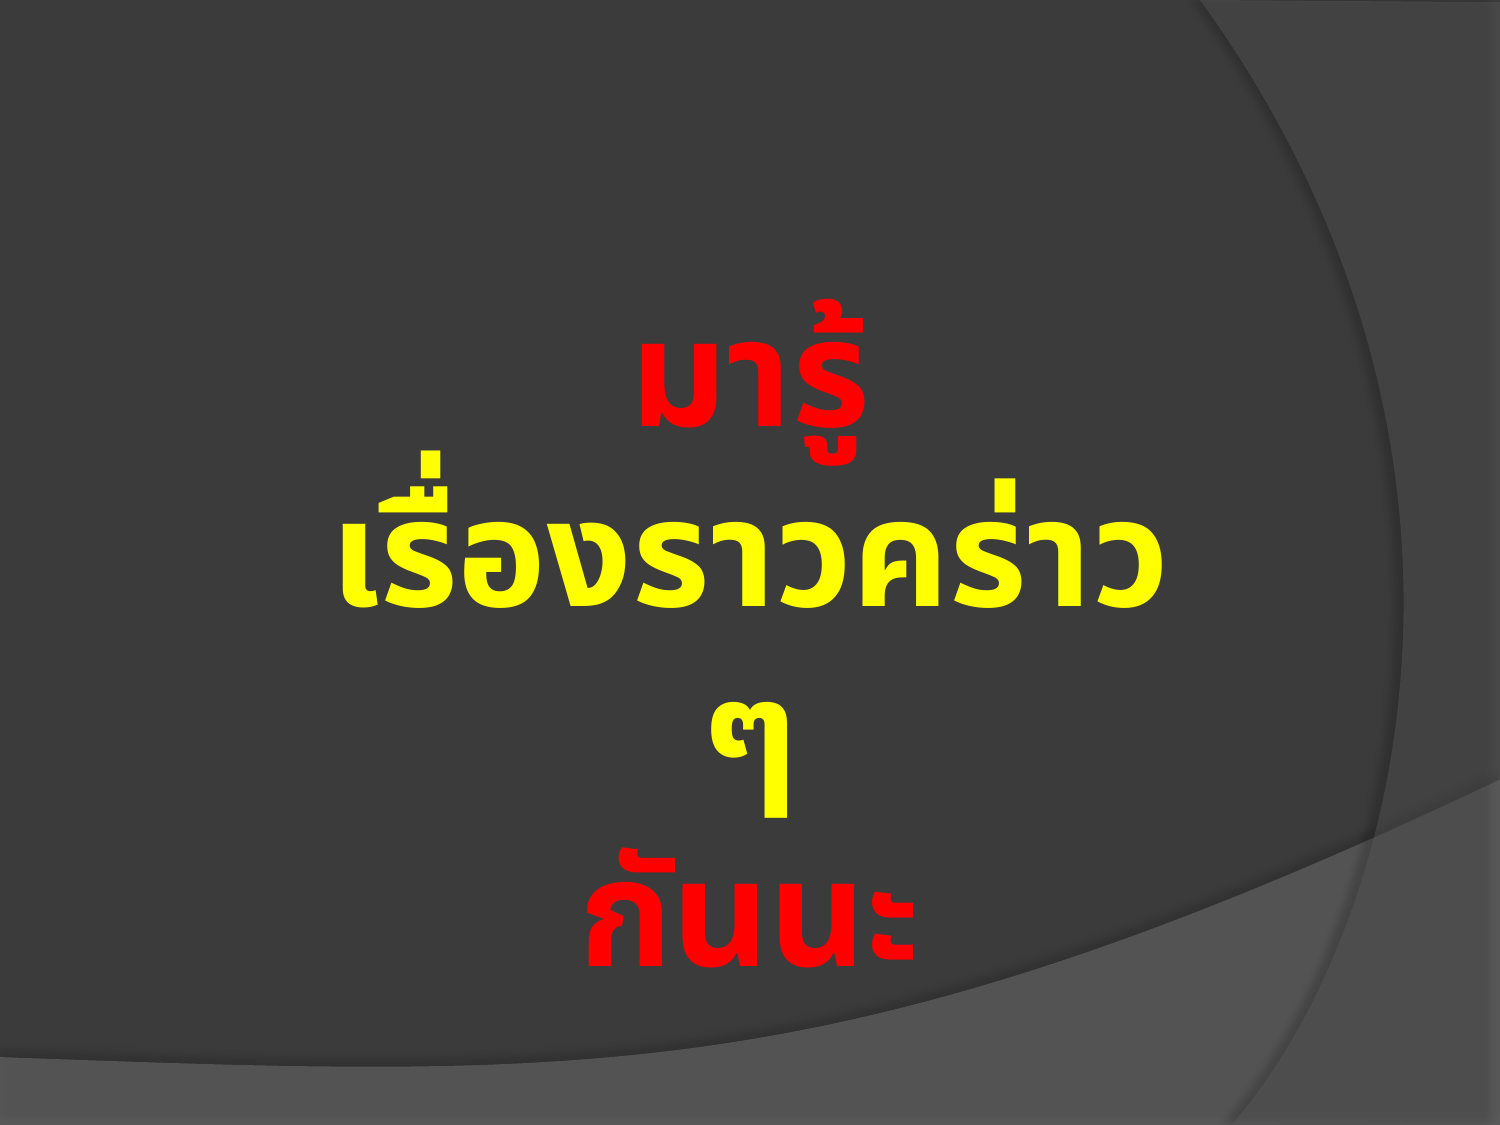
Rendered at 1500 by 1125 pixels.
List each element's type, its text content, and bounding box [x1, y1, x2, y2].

text_box มารู้ เรื่องราวคร่าว ๆ กันนะ [257, 269, 1243, 1005]
